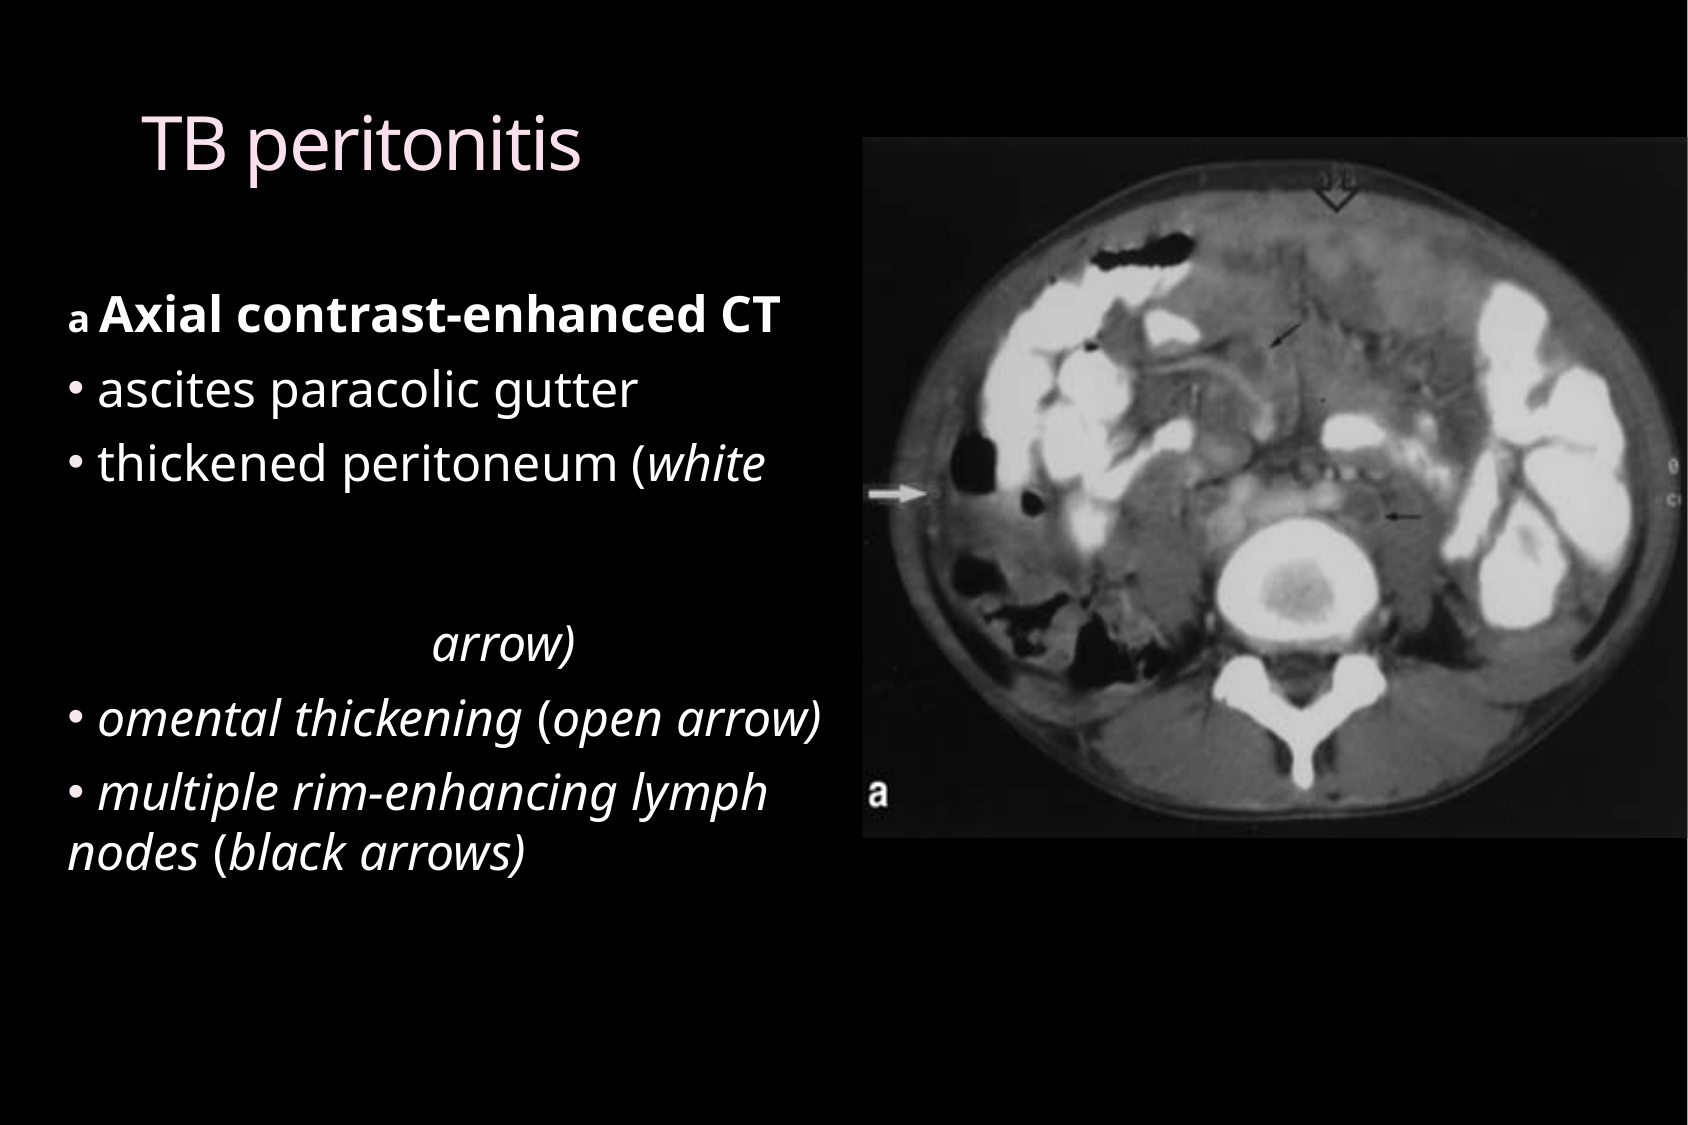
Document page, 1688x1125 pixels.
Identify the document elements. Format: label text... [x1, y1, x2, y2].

title TB peritonitis [126, 44, 1646, 236]
list a Axial contrast-enhanced CT ascites paracolic gutter thickened peritoneum (white arrow) omental thickening (open arrow) multiple rim-enhancing lymph nodes (black arrows) [43, 275, 850, 1025]
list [862, 137, 1688, 838]
